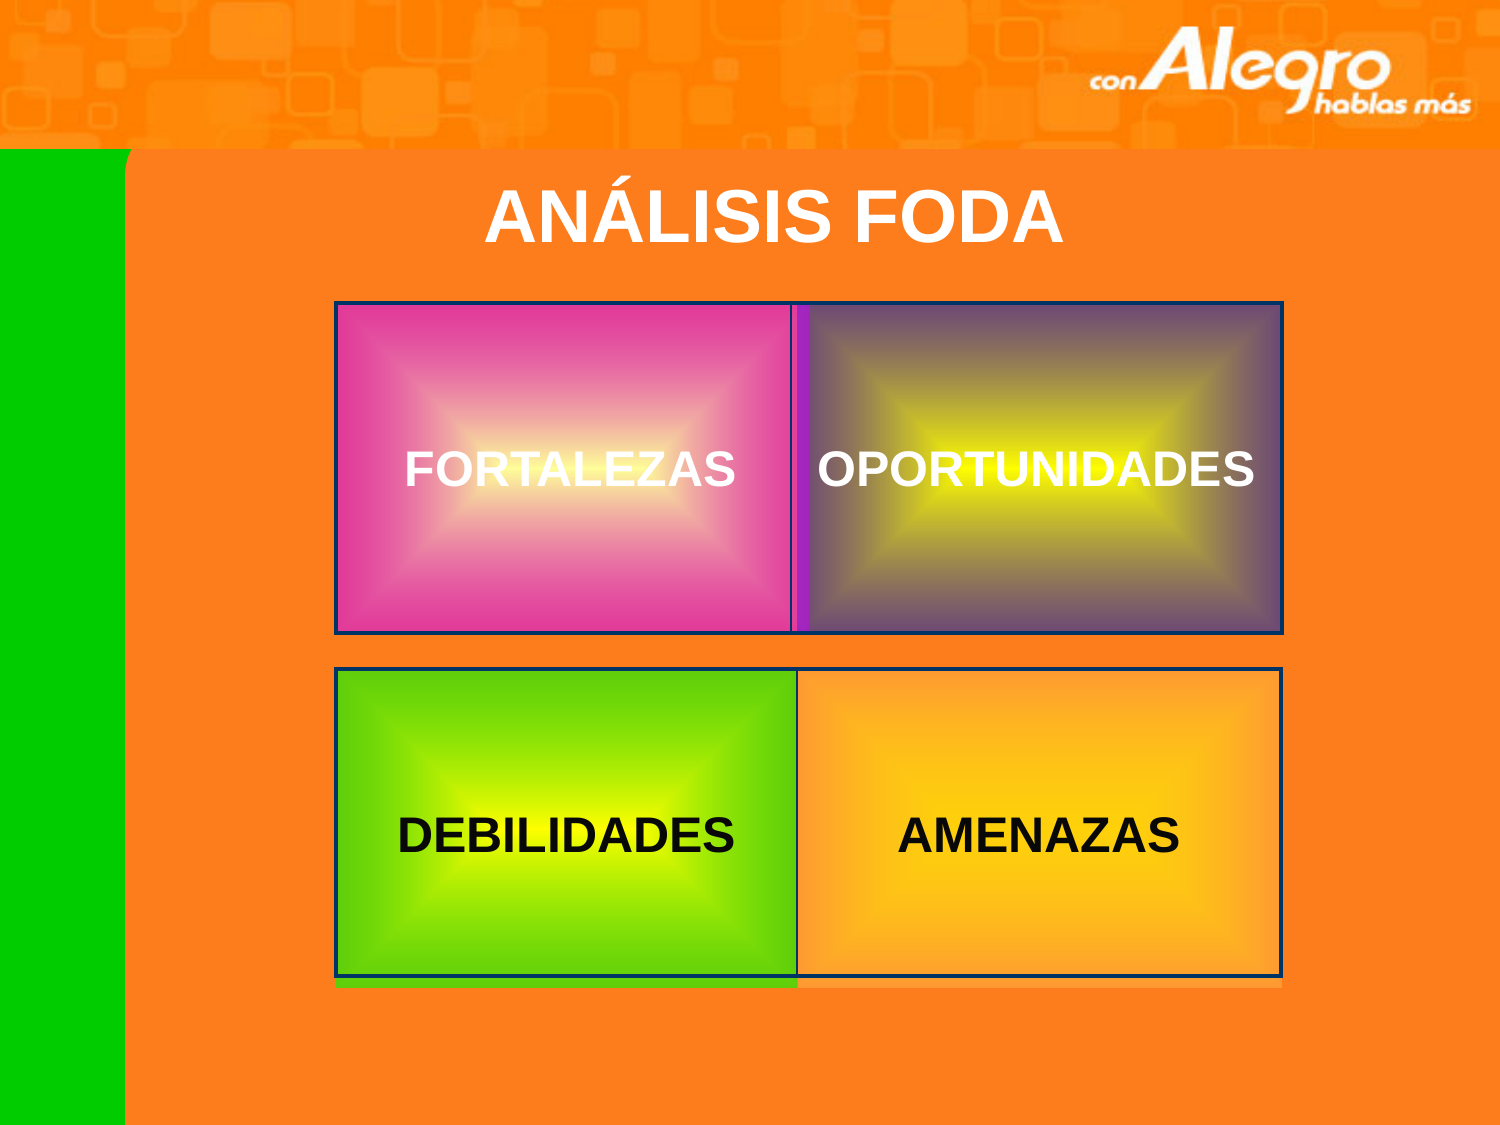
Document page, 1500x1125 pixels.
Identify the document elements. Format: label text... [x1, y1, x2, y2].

table_header FORTALEZAS [338, 305, 790, 631]
text_box [324, 656, 1294, 988]
text_box [750, 621, 1424, 1000]
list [0, 0, 1500, 150]
table_header OPORTUNIDADES [792, 305, 1280, 621]
title ANÁLISIS FODA [124, 158, 1426, 313]
